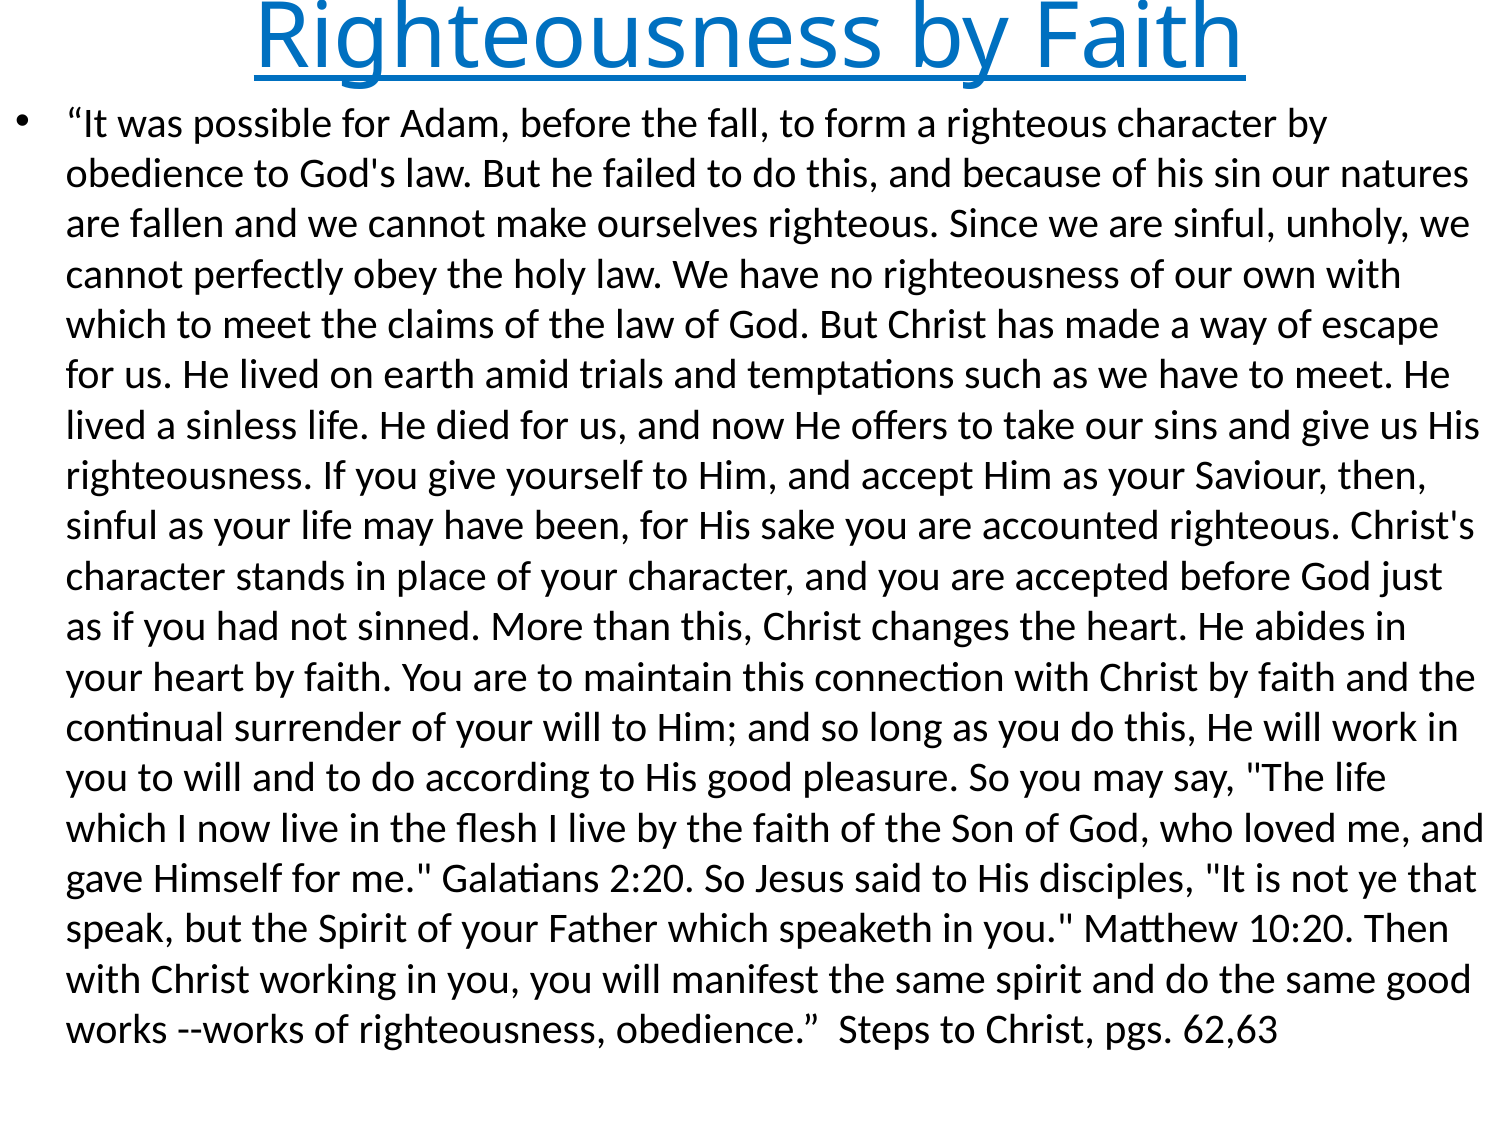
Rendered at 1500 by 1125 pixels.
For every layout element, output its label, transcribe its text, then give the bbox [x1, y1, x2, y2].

list “It was possible for Adam, before the fall, to form a righteous character by obedience to God's law. But he failed to do this, and because of his sin our natures are fallen and we cannot make ourselves righteous. Since we are sinful, unholy, we cannot perfectly obey the holy law. We have no righteousness of our own with which to meet the claims of the law of God. But Christ has made a way of escape for us. He lived on earth amid trials and temptations such as we have to meet. He lived a sinless life. He died for us, and now He offers to take our sins and give us His righteousness. If you give yourself to Him, and accept Him as your Saviour, then, sinful as your life may have been, for His sake you are accounted righteous. Christ's character stands in place of your character, and you are accepted before God just as if you had not sinned. More than this, Christ changes the heart. He abides in your heart by faith. You are to maintain this connection with Christ by faith and the continual surrender of your will to Him; and so long as you do this, He will work in you to will and to do according to His good pleasure. So you may say, "The life which I now live in the flesh I live by the faith of the Son of God, who loved me, and gave Himself for me." Galatians 2:20. So Jesus said to His disciples, "It is not ye that speak, but the Spirit of your Father which speaketh in you." Matthew 10:20. Then with Christ working in you, you will manifest the same spirit and do the same good works --works of righteousness, obedience.” Steps to Christ, pgs. 62,63 [0, 87, 1500, 1125]
title Righteousness by Faith [75, 0, 1425, 87]
